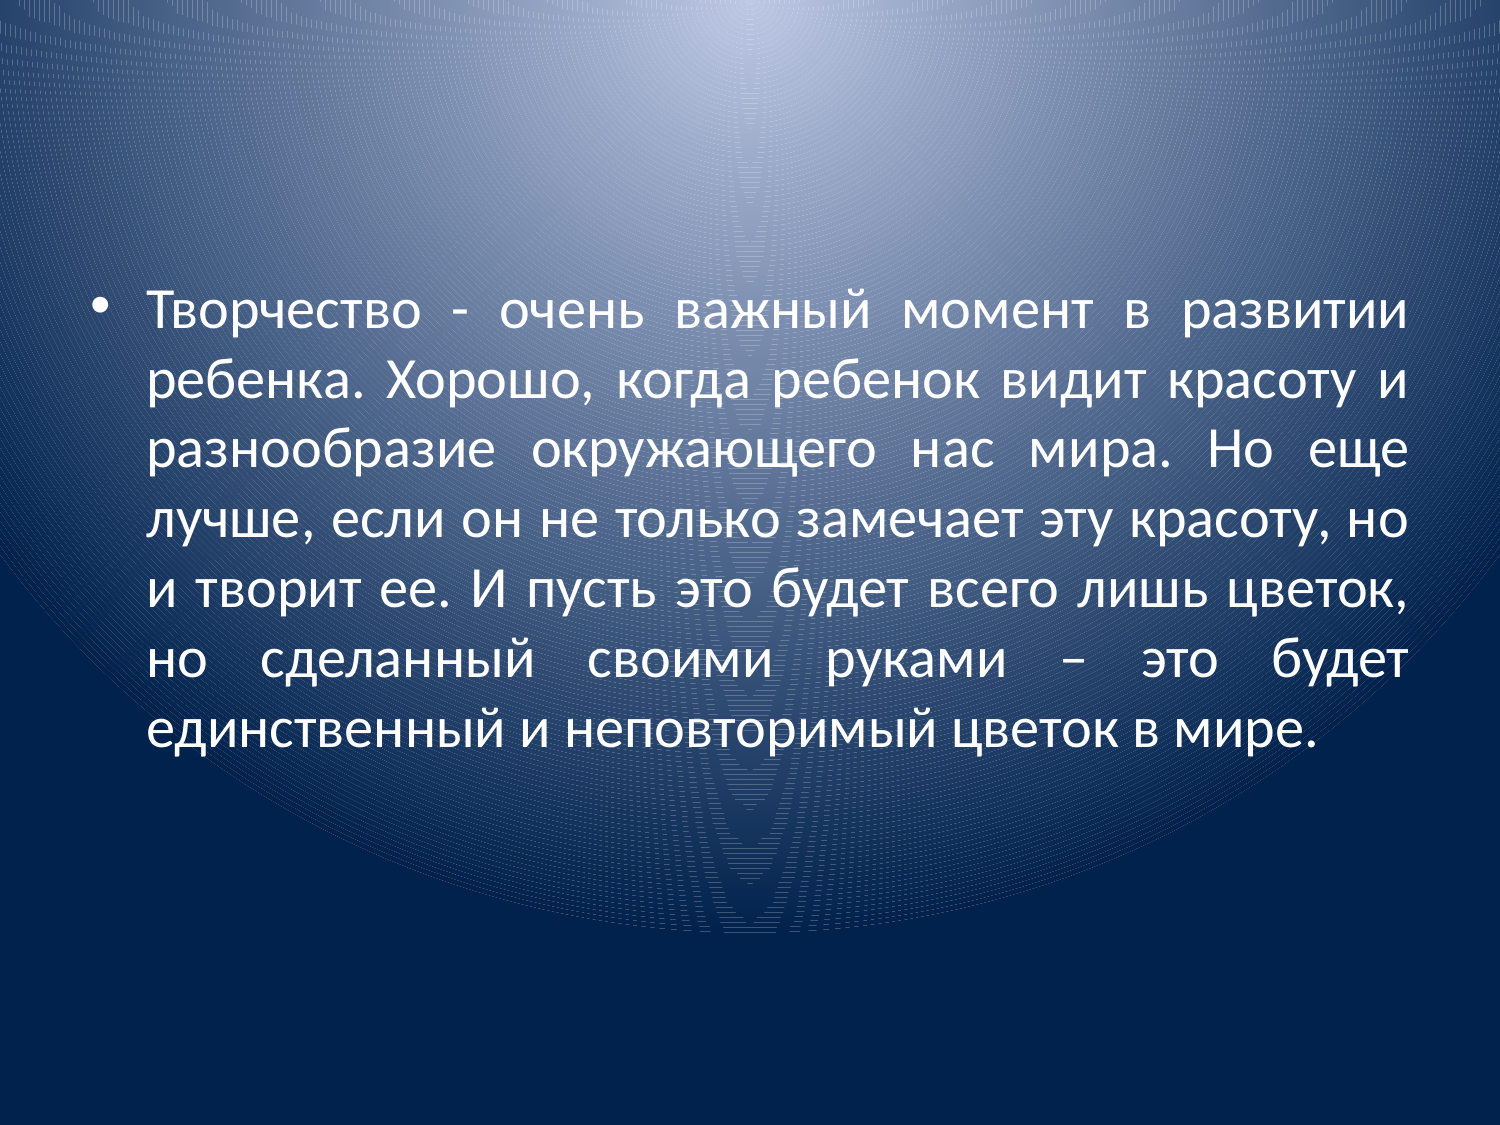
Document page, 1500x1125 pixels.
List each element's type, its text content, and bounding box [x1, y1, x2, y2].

list Творчество - очень важный момент в развитии ребенка. Хорошо, когда ребенок видит красоту и разнообразие окружающего нас мира. Но еще лучше, если он не только замечает эту красоту, но и творит ее. И пусть это будет всего лишь цветок, но сделанный своими руками – это будет единственный и неповторимый цветок в мире. [75, 262, 1425, 1005]
